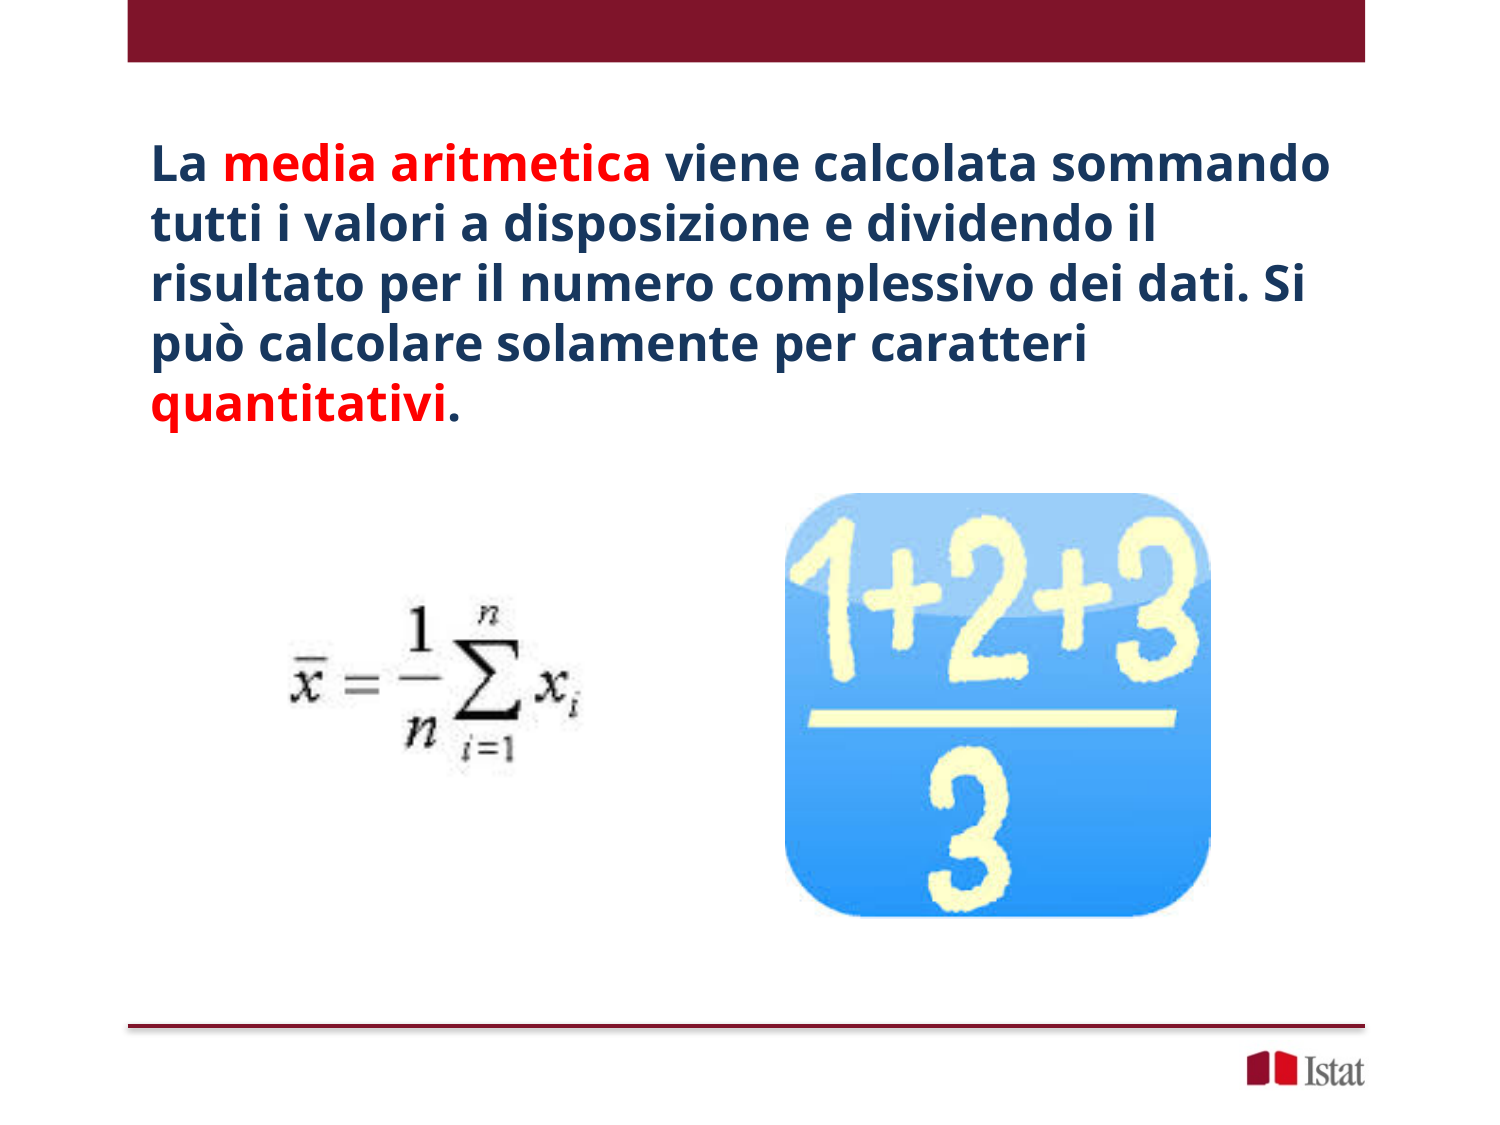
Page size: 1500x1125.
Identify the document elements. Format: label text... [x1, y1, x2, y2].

picture [221, 550, 675, 823]
picture [785, 492, 1211, 919]
picture [1239, 1040, 1373, 1097]
text_box La media aritmetica viene calcolata sommando tutti i valori a disposizione e dividendo il risultato per il numero complessivo dei dati. Si può calcolare solamente per caratteri quantitativi. [135, 123, 1365, 439]
